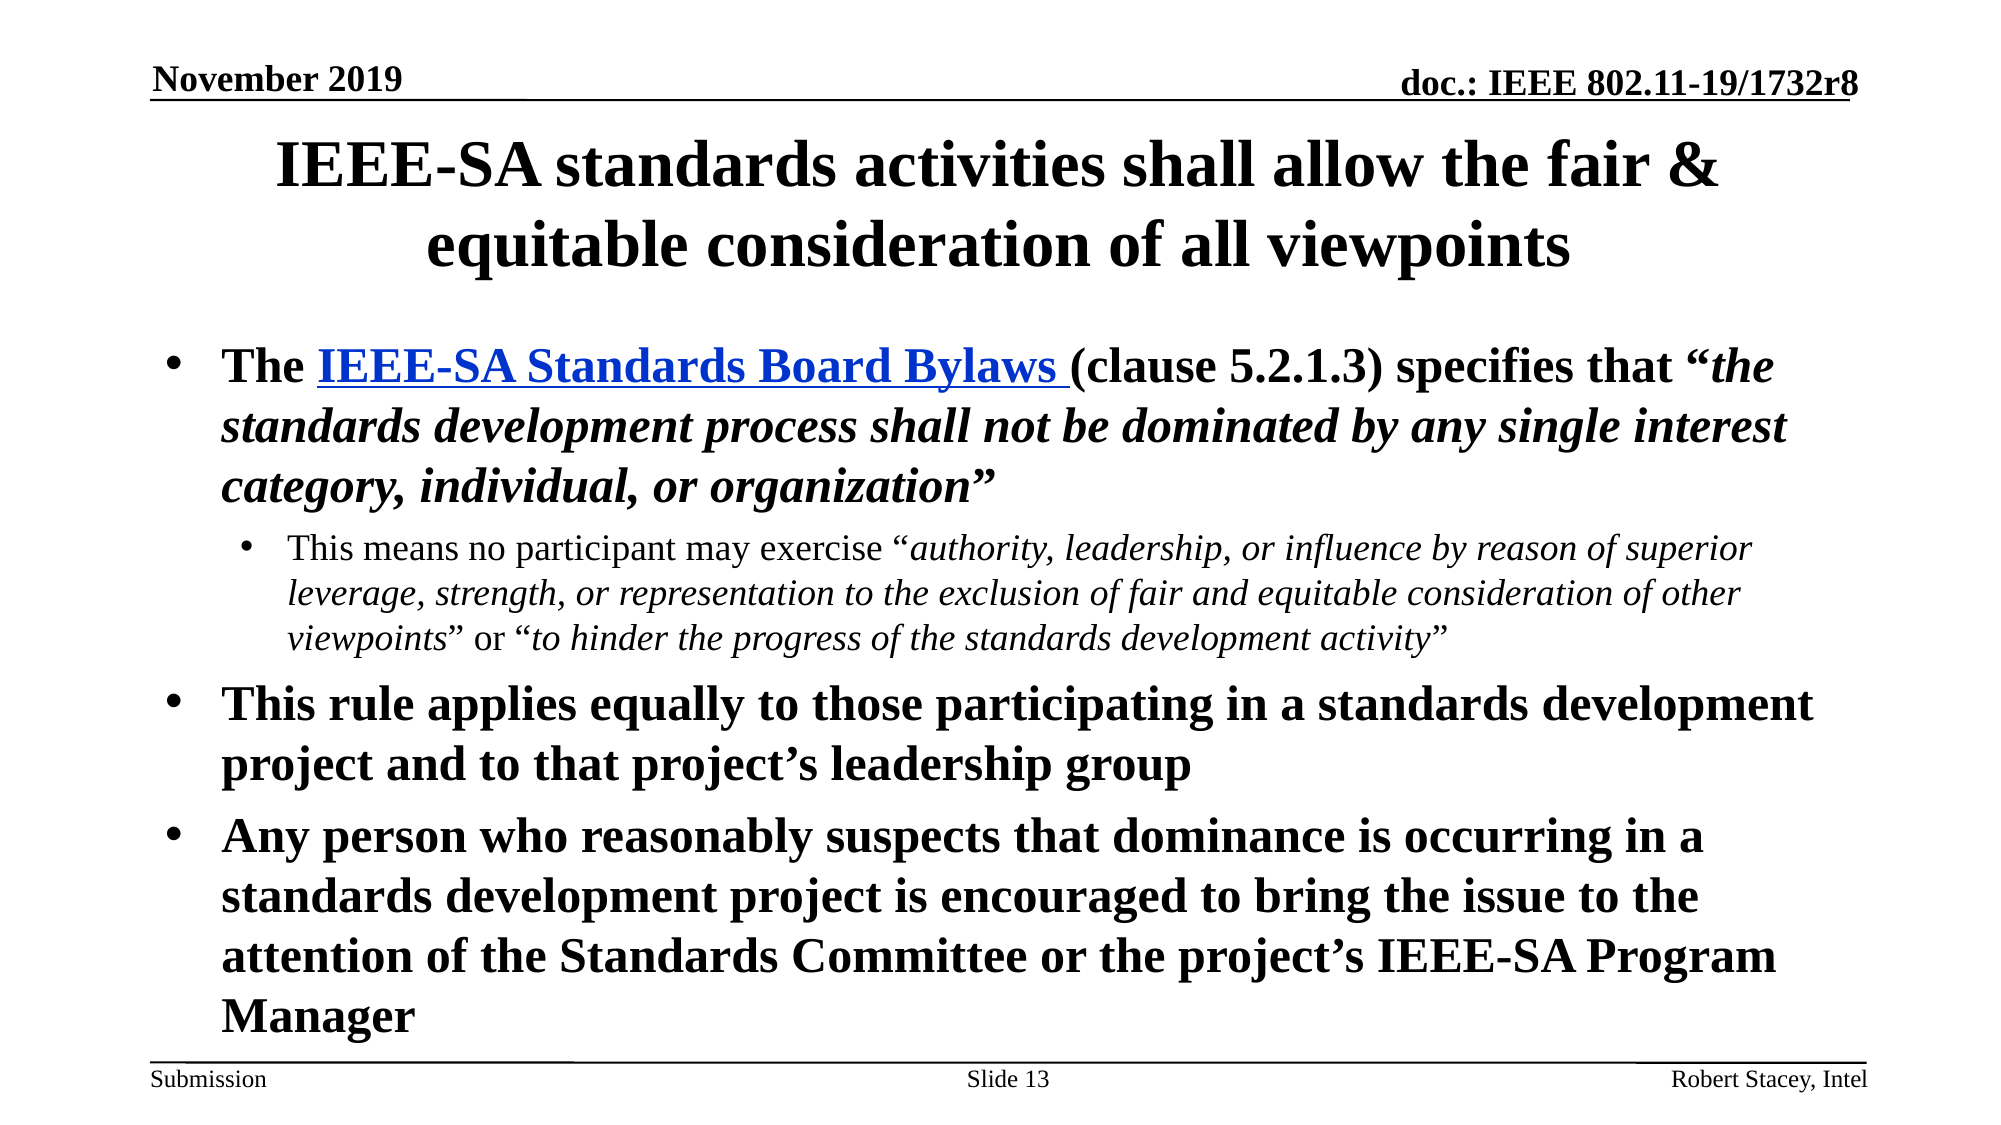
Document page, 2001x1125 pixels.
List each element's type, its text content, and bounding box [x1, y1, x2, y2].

slide_number Slide 13 [950, 1061, 1067, 1123]
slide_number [152, 54, 563, 100]
list The IEEE-SA Standards Board Bylaws (clause 5.2.1.3) specifies that “the standards development process shall not be dominated by any single interest category, individual, or organization” This means no participant may exercise “authority, leadership, or influence by reason of superior leverage, strength, or representation to the exclusion of fair and equitable consideration of other viewpoints” or “to hinder the progress of the standards development activity” This rule applies equally to those participating in a standards development project and to that project’s leadership group Any person who reasonably suspects that dominance is occurring in a standards development project is encouraged to bring the issue to the attention of the Standards Committee or the project’s IEEE-SA Program Manager [149, 324, 1850, 1000]
title IEEE-SA standards activities shall allow the fair & equitable consideration of all viewpoints [149, 112, 1850, 288]
footer Robert Stacey, Intel [1171, 1061, 1869, 1093]
